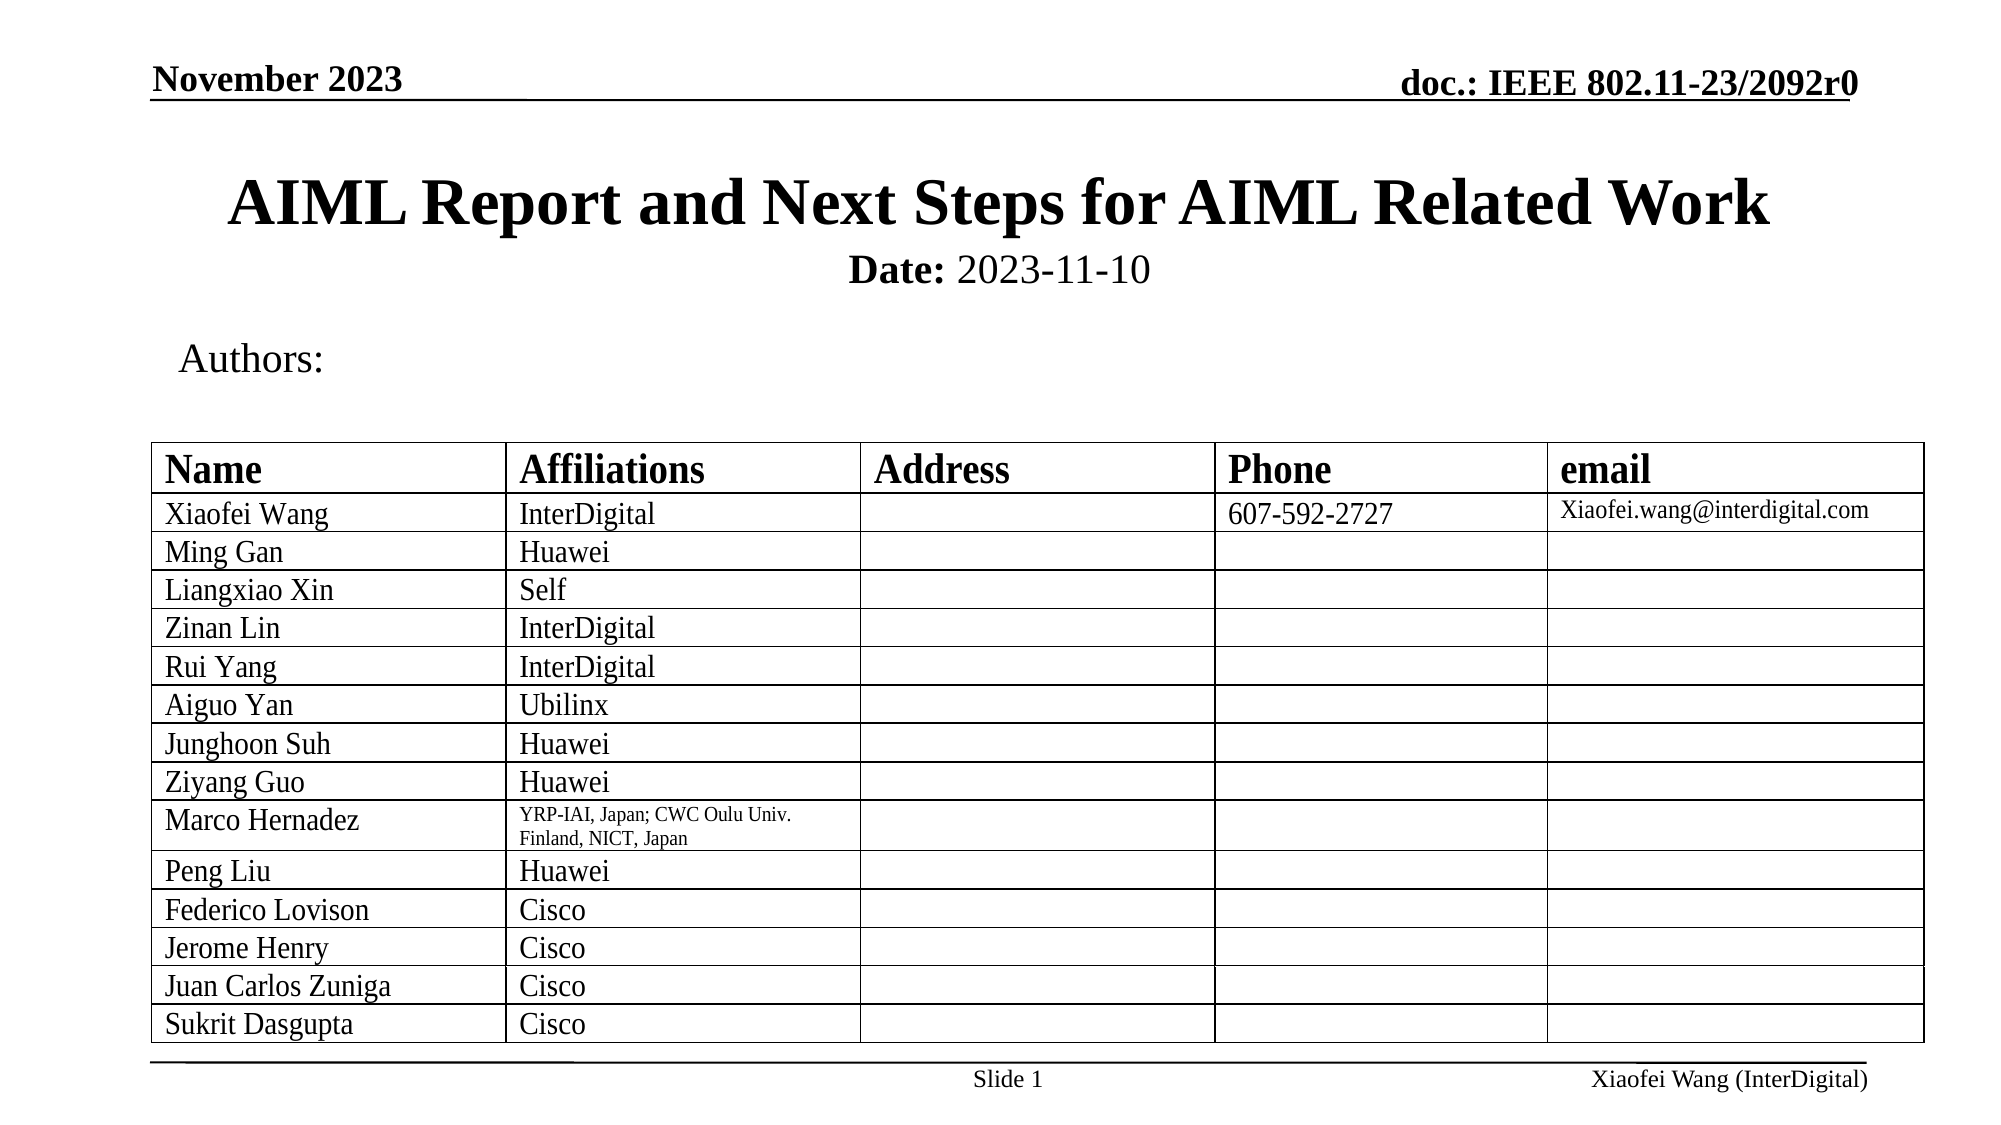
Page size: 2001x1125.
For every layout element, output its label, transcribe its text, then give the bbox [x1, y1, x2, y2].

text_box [133, 441, 2000, 1125]
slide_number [152, 54, 563, 100]
title AIML Report and Next Steps for AIML Related Work [149, 76, 1851, 319]
subtitle Date: 2023-11-10 [299, 234, 1701, 313]
text_box Authors: [162, 323, 401, 387]
